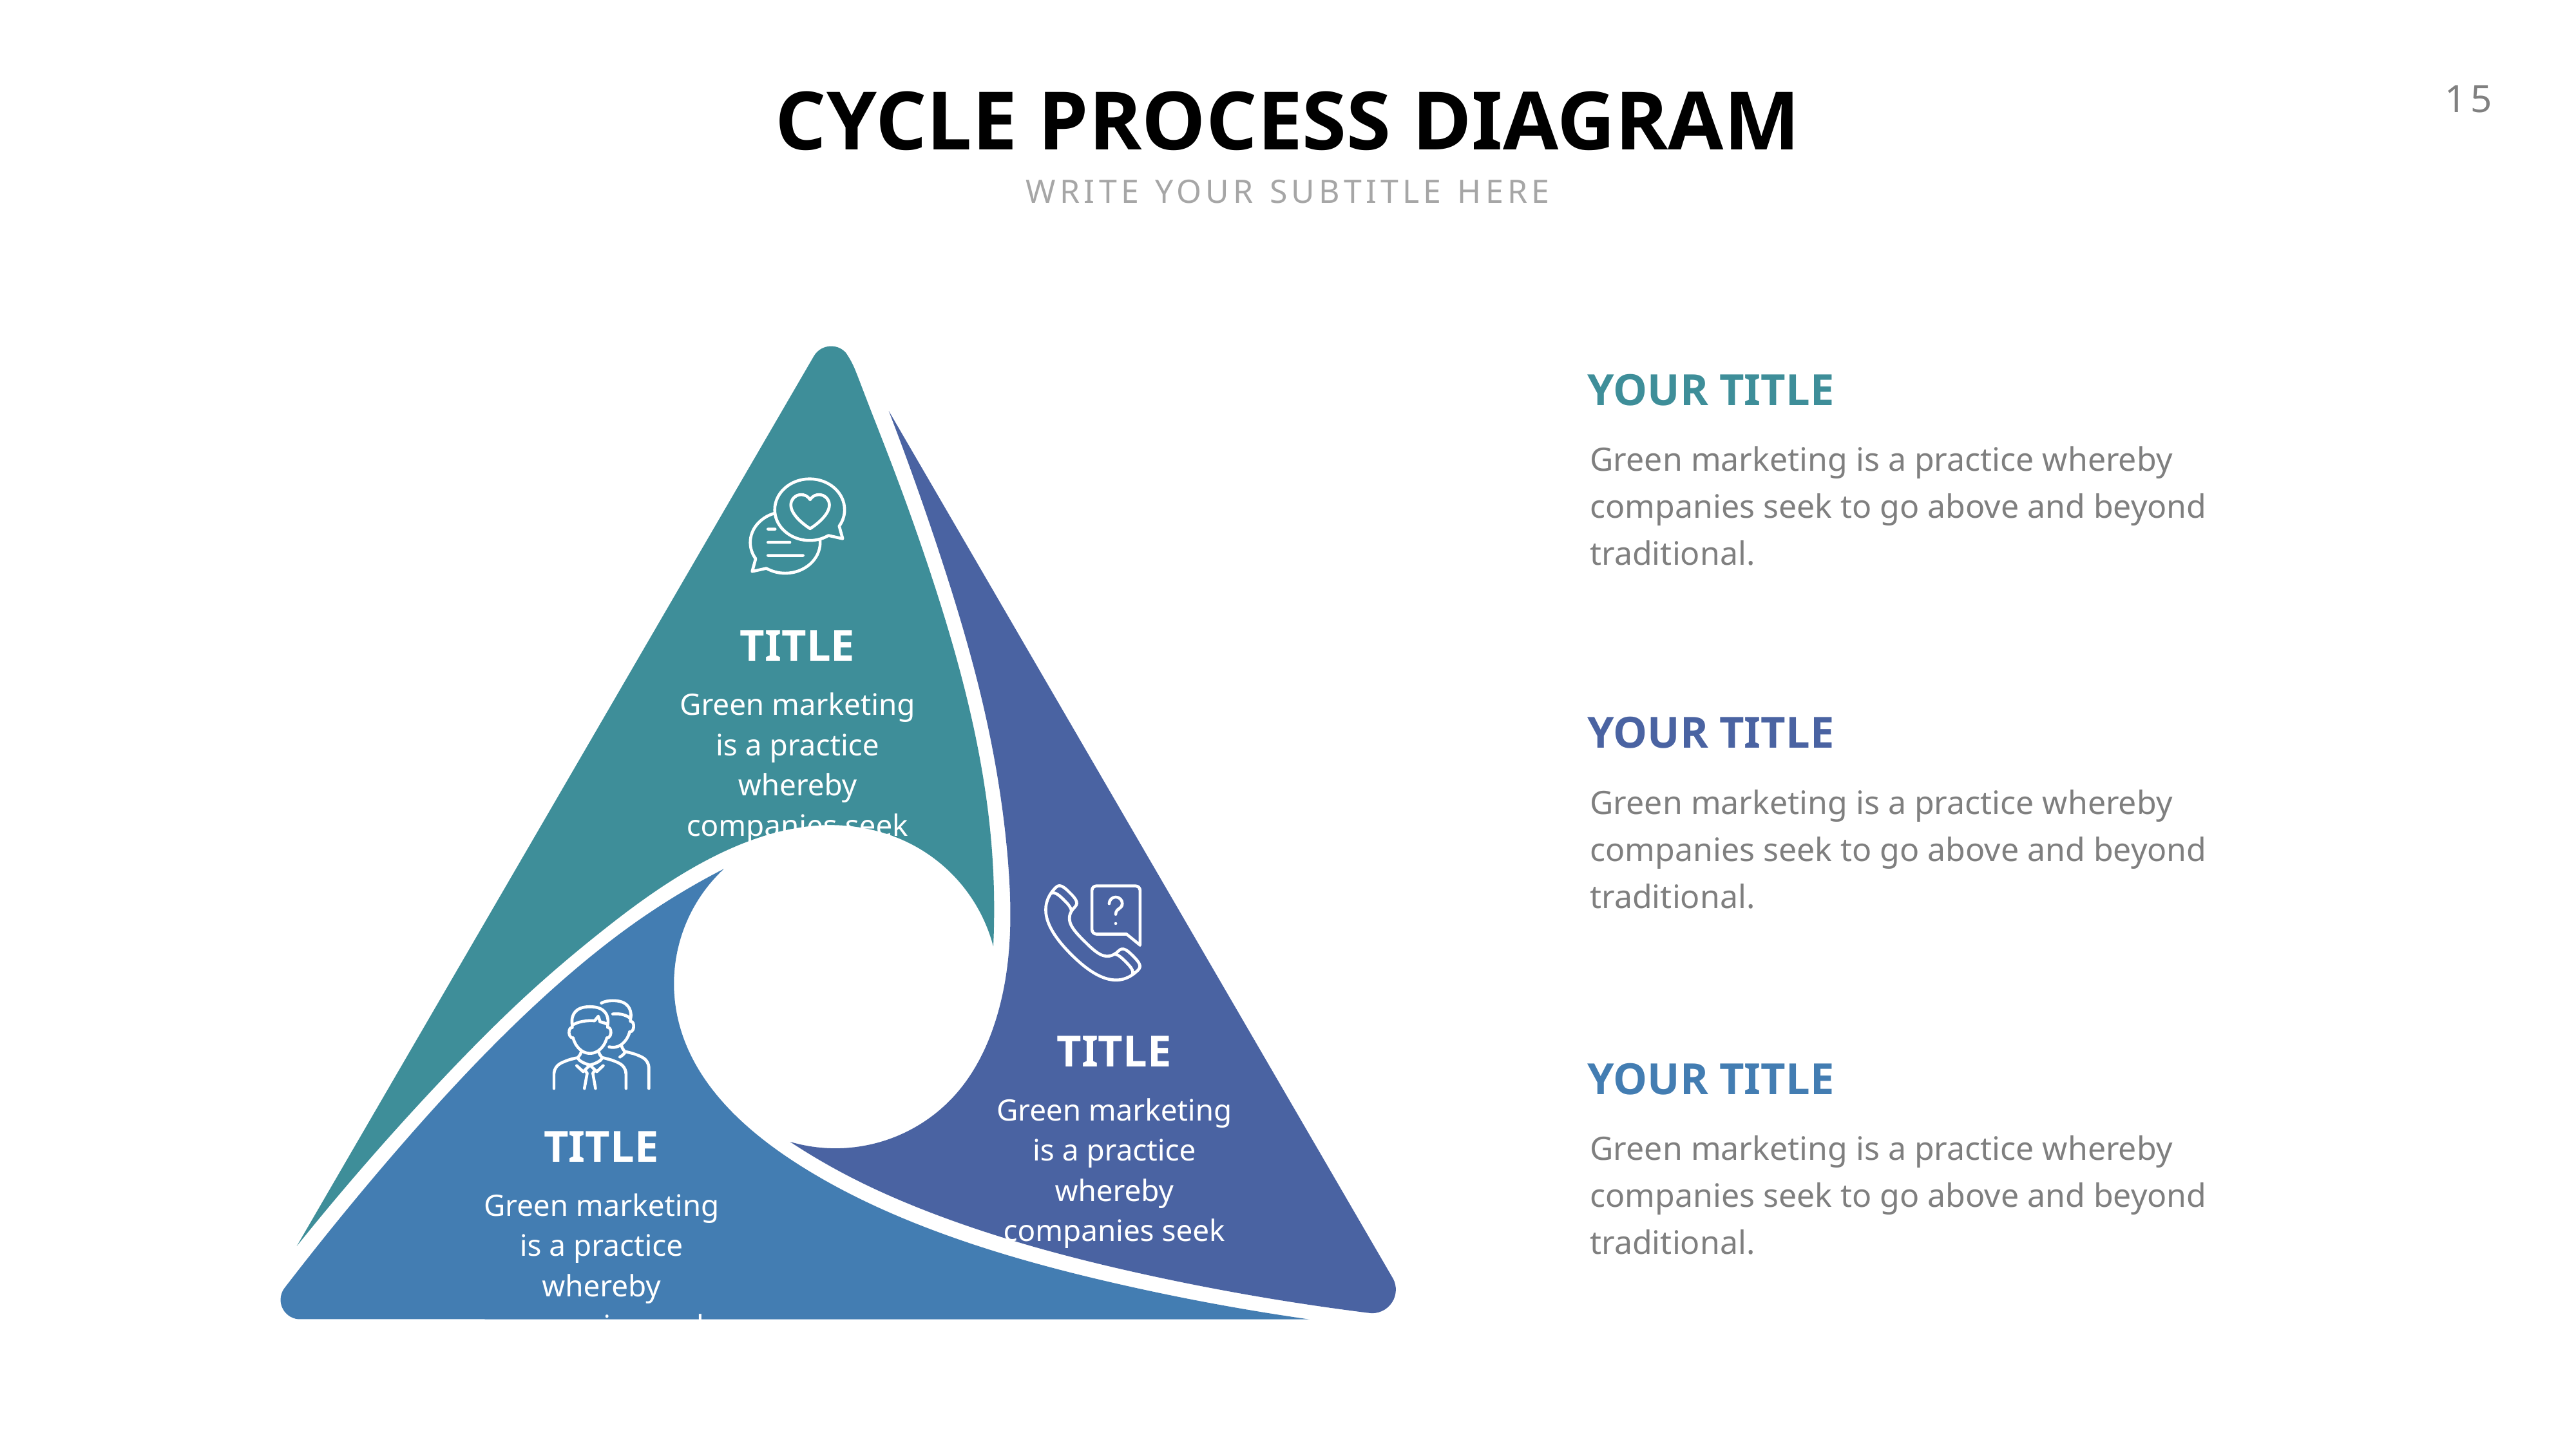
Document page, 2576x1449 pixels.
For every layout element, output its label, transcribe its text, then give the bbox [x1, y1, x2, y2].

text_box [1044, 884, 1141, 982]
text_box Green marketing is a practice whereby companies seek to go above and beyond traditional. [1580, 768, 2299, 920]
text_box [790, 411, 1396, 1314]
text_box TITLE [1047, 1019, 1181, 1080]
text_box [749, 477, 846, 575]
text_box Green marketing is a practice whereby companies seek to go above and beyond traditional. [1580, 426, 2299, 577]
text_box TITLE [730, 613, 865, 675]
text_box YOUR TITLE [1578, 700, 1844, 762]
text_box [296, 346, 995, 1246]
text_box WRITE YOUR SUBTITLE HERE [1016, 166, 1560, 215]
text_box YOUR TITLE [1578, 357, 1844, 419]
text_box [552, 1005, 628, 1090]
text_box YOUR TITLE [1578, 1046, 1844, 1108]
text_box Green marketing is a practice whereby companies seek [659, 676, 936, 847]
text_box [600, 999, 651, 1090]
text_box TITLE [534, 1114, 669, 1176]
text_box Green marketing is a practice whereby companies seek to go above and beyond traditional. [1580, 1115, 2299, 1266]
text_box [1090, 884, 1142, 947]
text_box Green marketing is a practice whereby companies seek [463, 1177, 740, 1348]
text_box Green marketing is a practice whereby companies seek [976, 1081, 1253, 1252]
text_box CYCLE PROCESS DIAGRAM [765, 64, 1810, 171]
text_box [280, 869, 1310, 1320]
